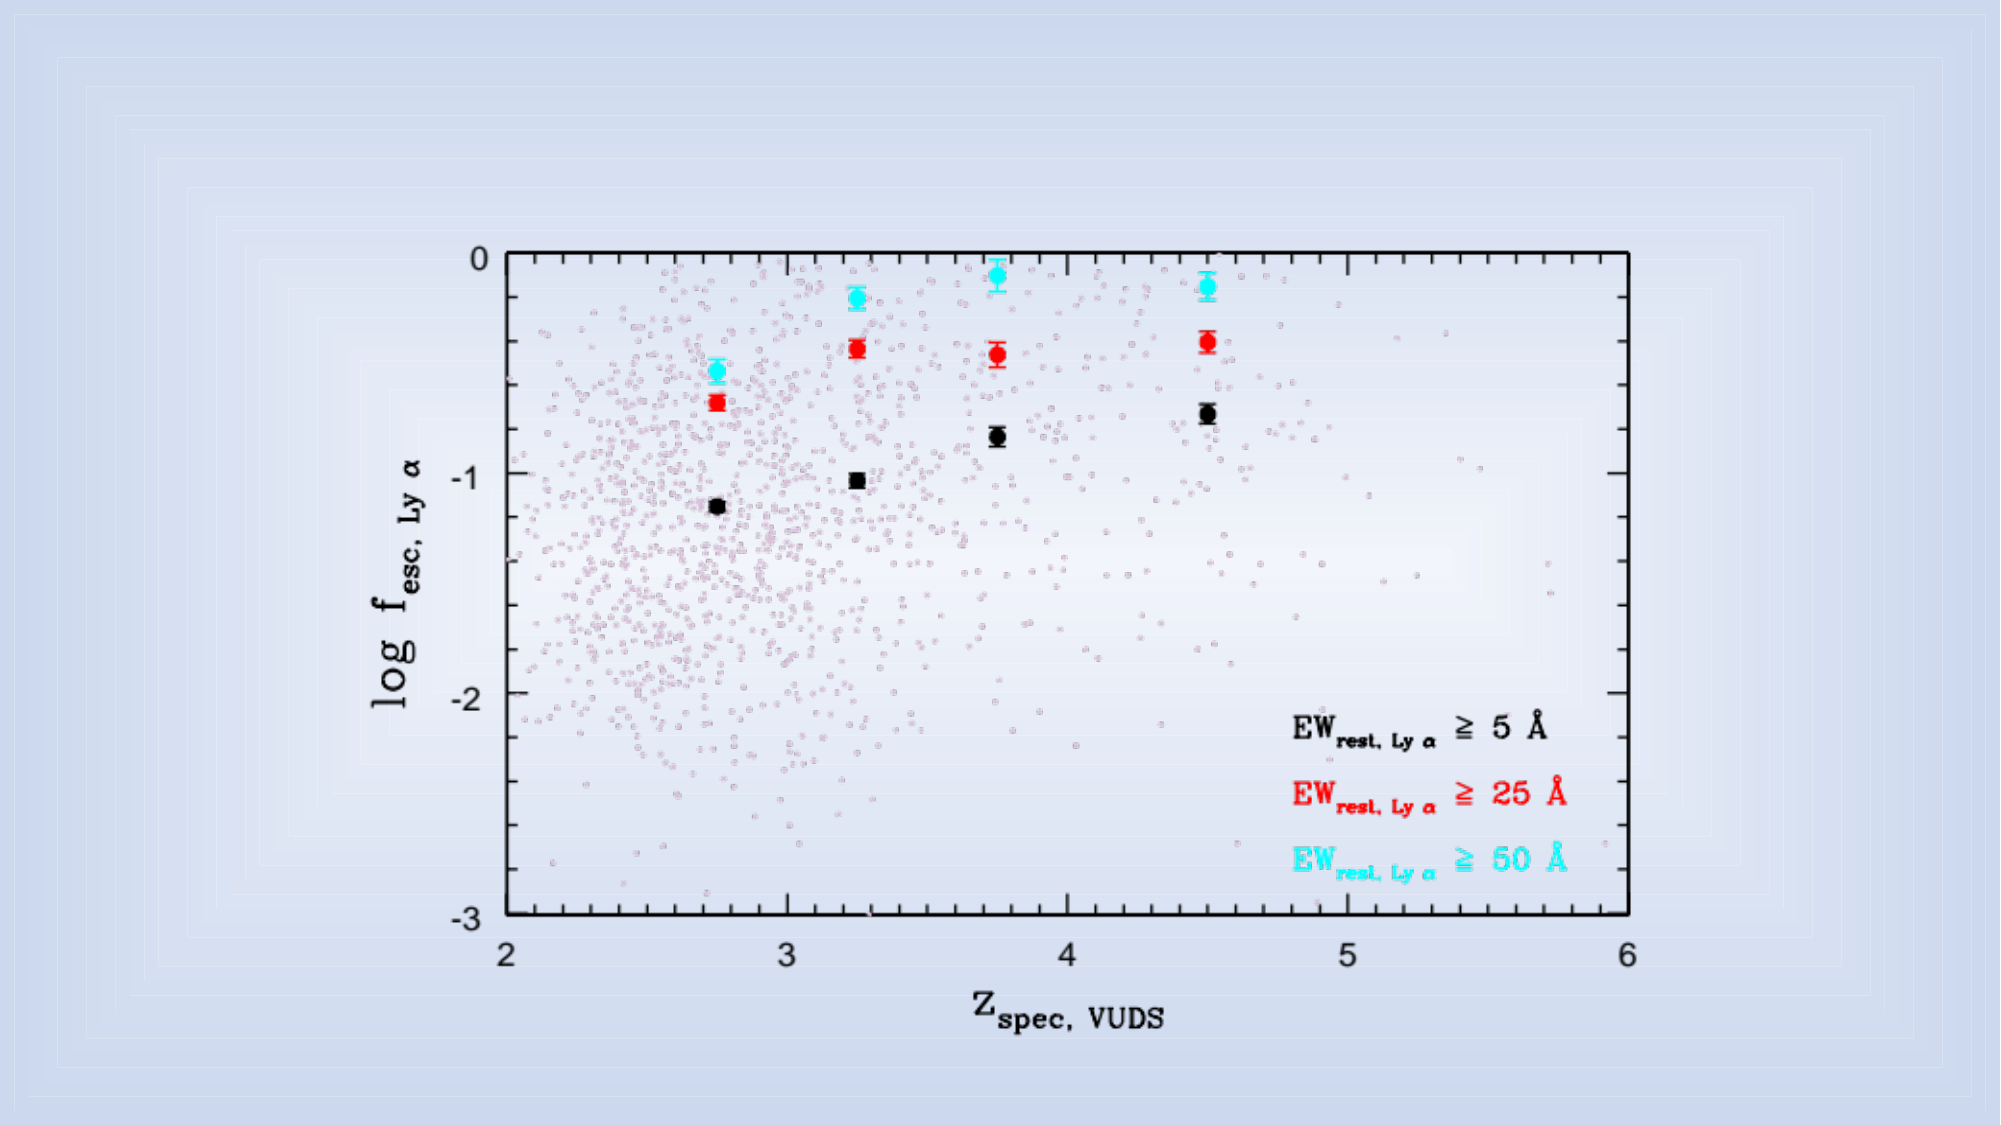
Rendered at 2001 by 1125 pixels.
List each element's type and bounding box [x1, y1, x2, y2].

picture [345, 218, 1655, 1046]
